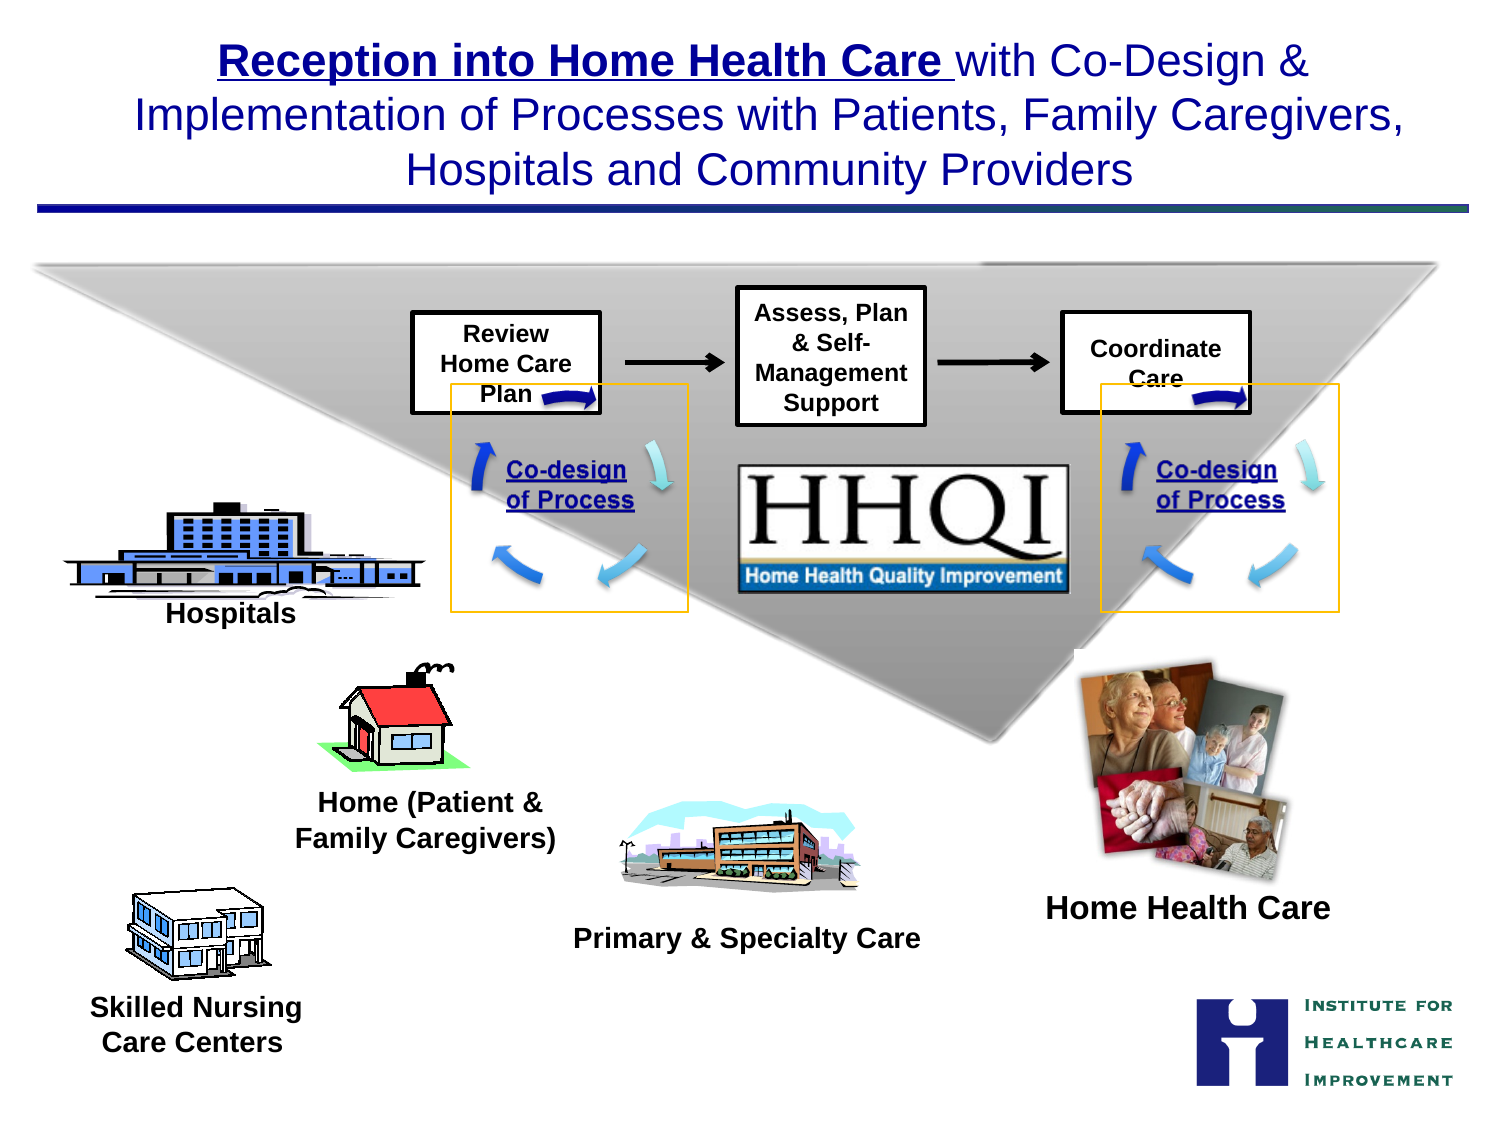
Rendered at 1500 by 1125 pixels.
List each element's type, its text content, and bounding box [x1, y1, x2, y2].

picture [1074, 649, 1296, 891]
text_box Assess, Plan & Self-Management Support [735, 285, 927, 427]
picture [449, 382, 690, 613]
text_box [264, 662, 588, 864]
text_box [62, 502, 427, 601]
text_box Hospitals [150, 609, 312, 637]
picture [737, 463, 1071, 595]
text_box Will [57, 270, 1422, 464]
text_box [62, 272, 1420, 733]
text_box Review Home Care Plan [410, 310, 602, 415]
text_box Home Health Care [974, 879, 1403, 934]
text_box Coordinate Care [1060, 310, 1252, 415]
picture [1187, 987, 1463, 1096]
text_box Primary & Specialty Care [558, 912, 937, 963]
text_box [57, 887, 336, 1068]
picture [1099, 382, 1340, 613]
text_box Reception into Home Health Care with Co-Design & Implementation of Processes with Patients, Family Caregivers, Hospitals and Community Providers [37, 22, 1500, 258]
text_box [618, 799, 863, 894]
